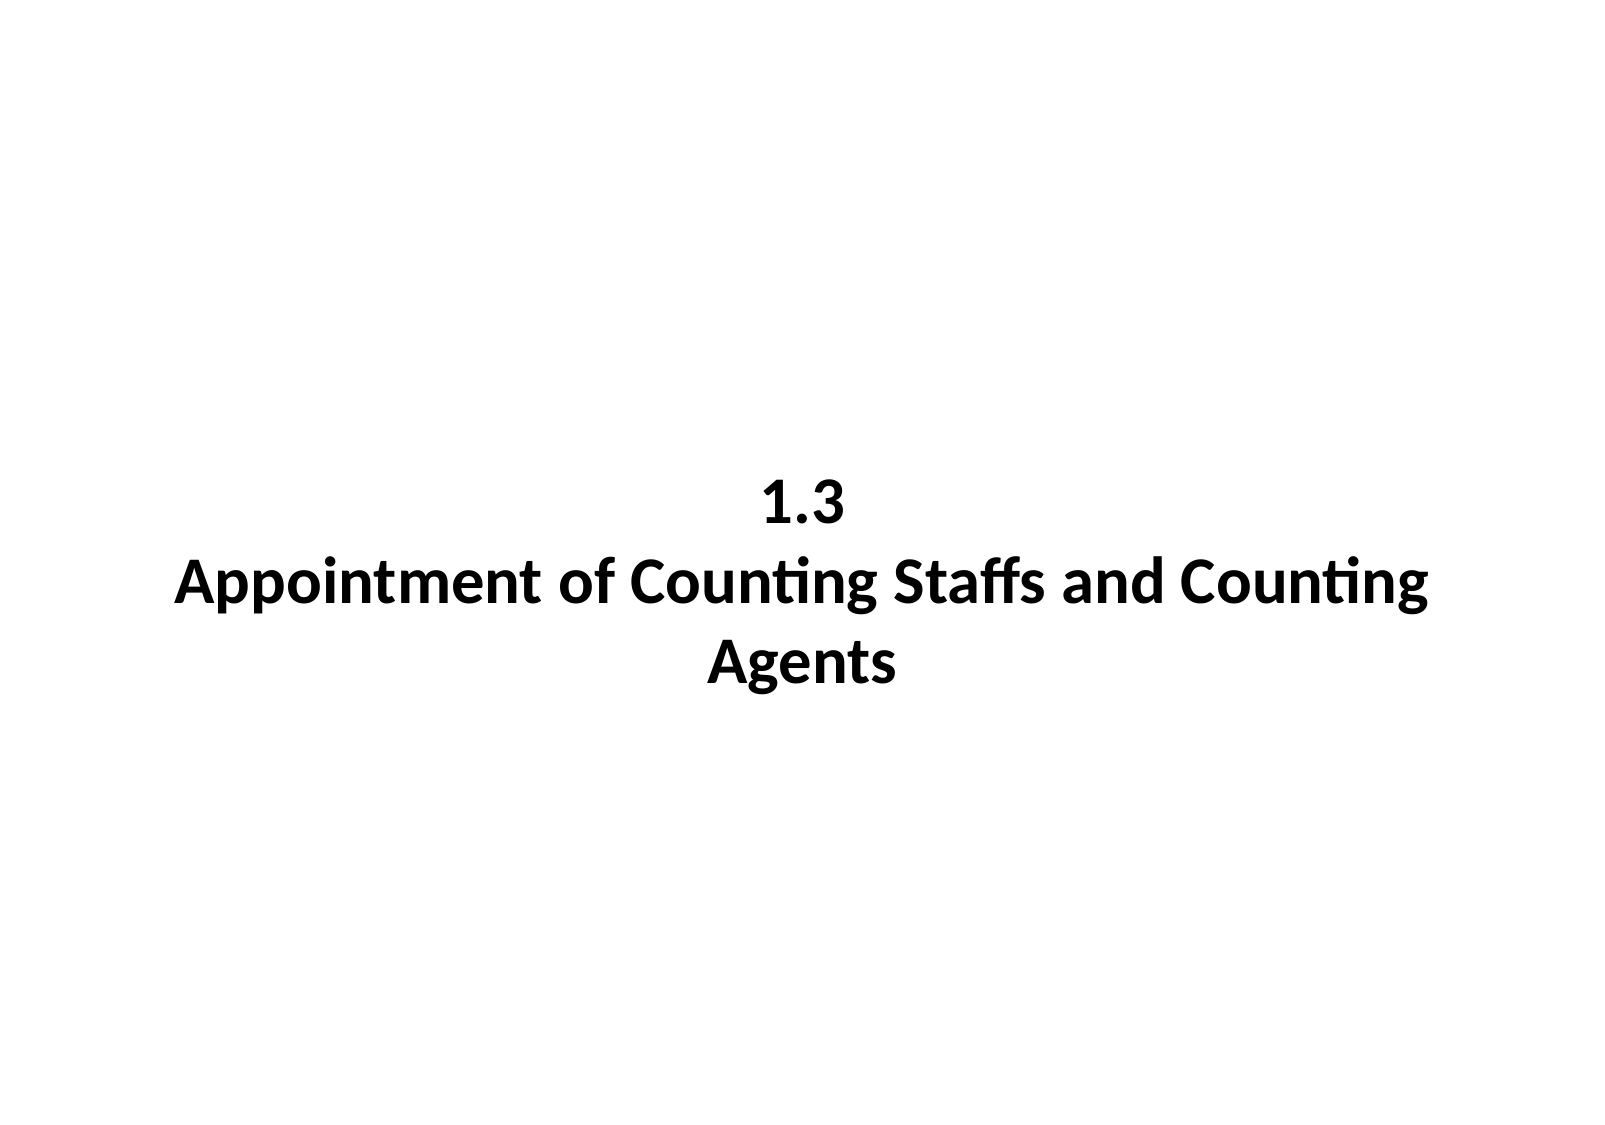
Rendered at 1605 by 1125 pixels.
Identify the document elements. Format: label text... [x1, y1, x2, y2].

list 1.3 Appointment of Counting Staffs and Counting Agents [80, 262, 1525, 1005]
